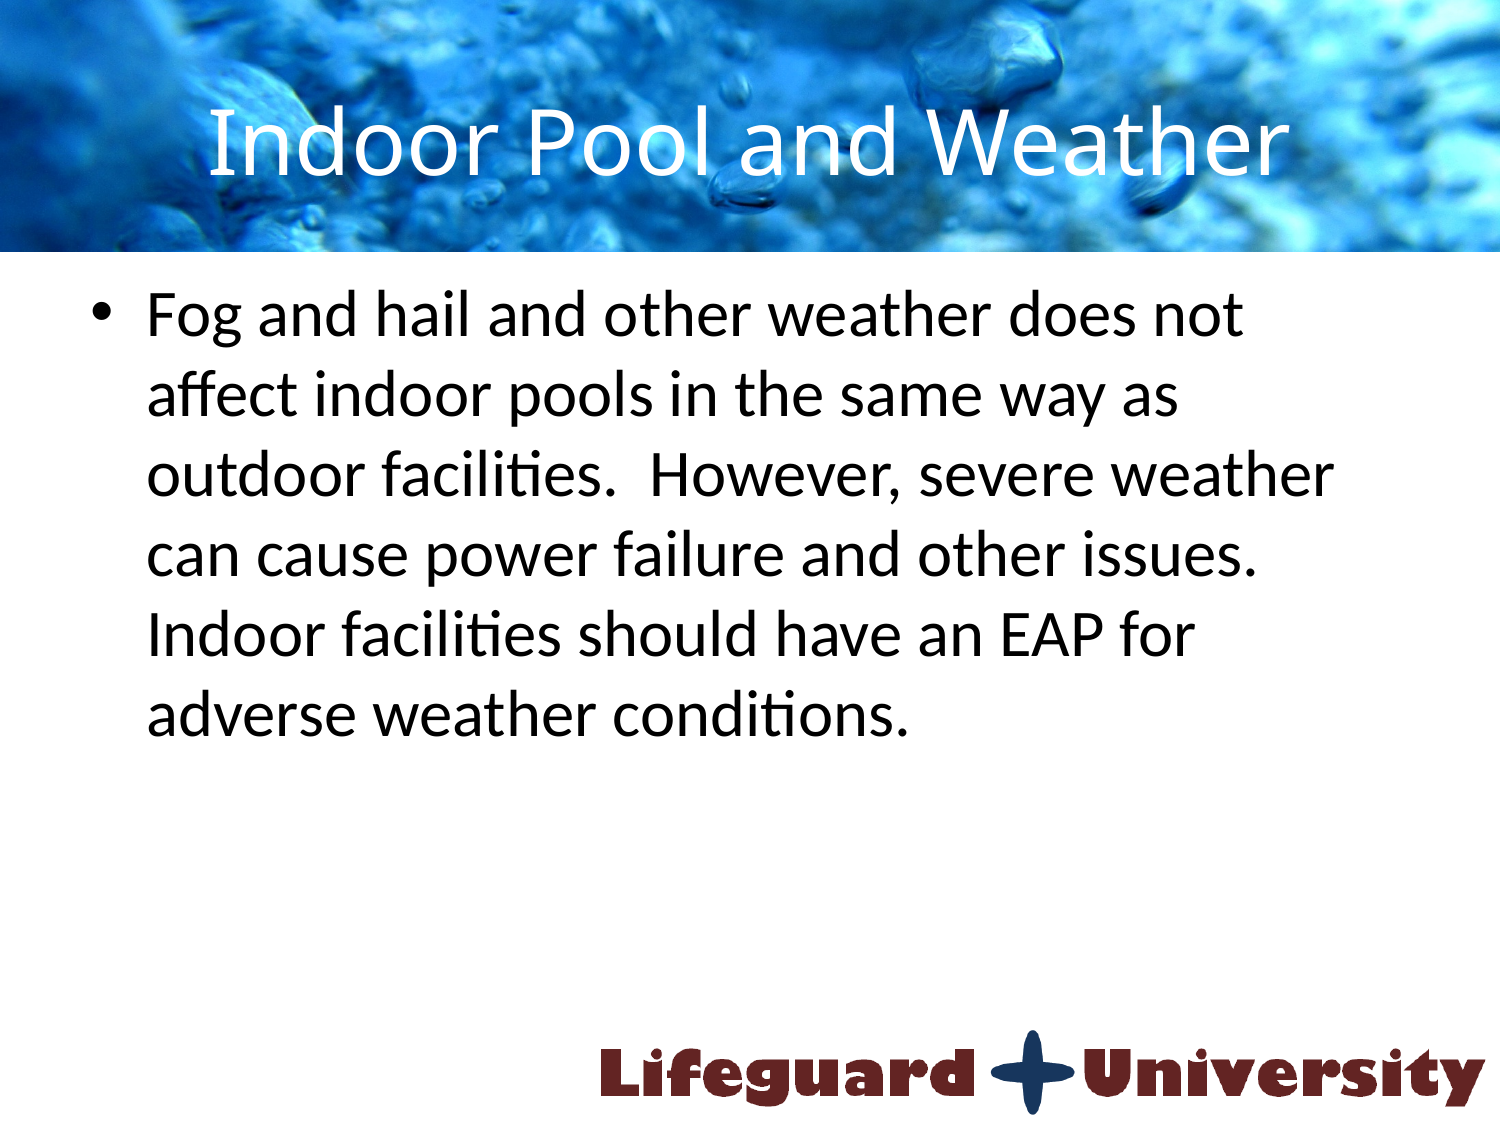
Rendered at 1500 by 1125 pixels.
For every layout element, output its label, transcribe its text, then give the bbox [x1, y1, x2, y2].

title Indoor Pool and Weather [75, 45, 1425, 233]
picture [0, 0, 1500, 252]
picture [587, 1023, 1500, 1125]
list Fog and hail and other weather does not affect indoor pools in the same way as outdoor facilities. However, severe weather can cause power failure and other issues. Indoor facilities should have an EAP for adverse weather conditions. [75, 262, 1425, 1005]
